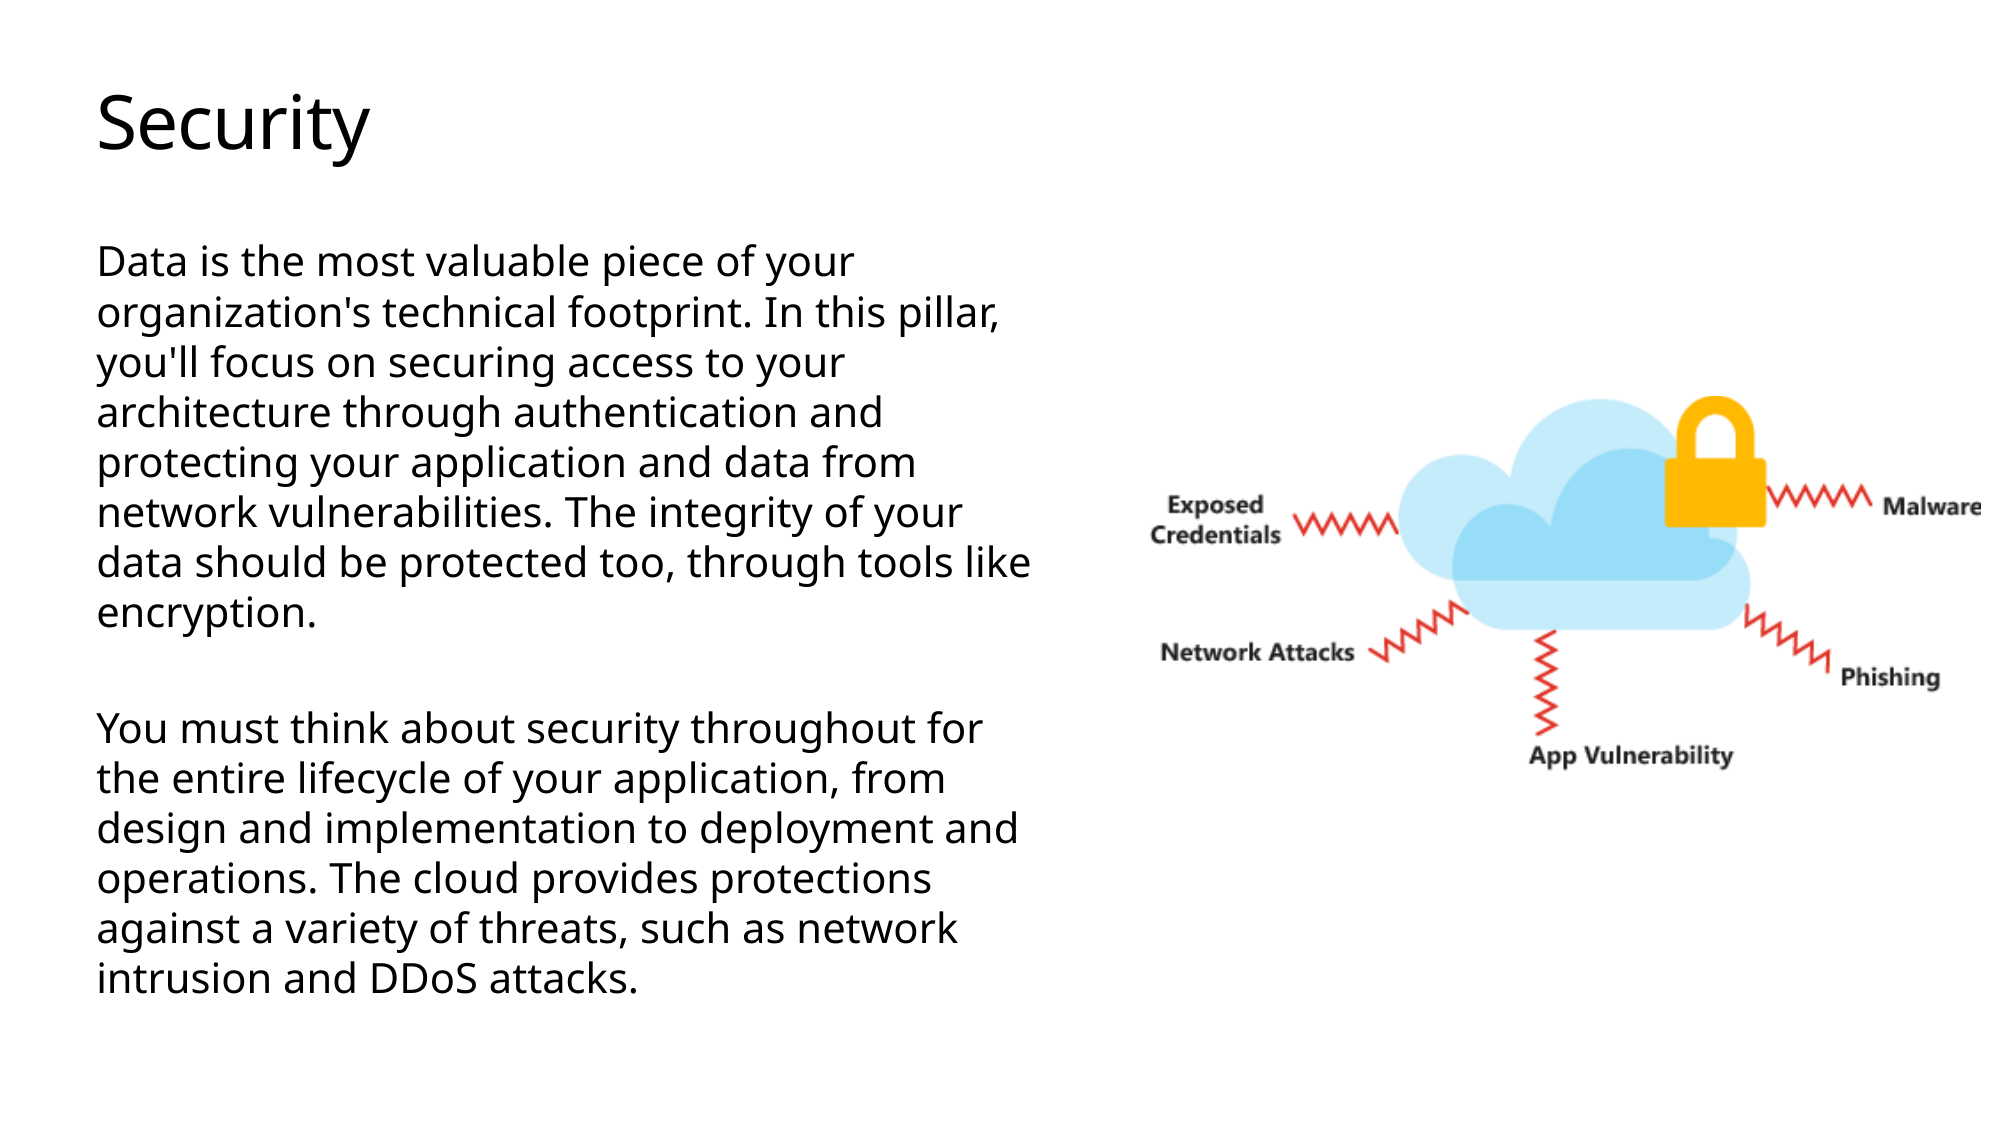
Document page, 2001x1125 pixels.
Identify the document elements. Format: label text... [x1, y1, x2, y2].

title Security [96, 75, 1904, 166]
list Data is the most valuable piece of your organization's technical footprint. In this pillar, you'll focus on securing access to your architecture through authentication and protecting your application and data from network vulnerabilities. The integrity of your data should be protected too, through tools like encryption. You must think about security throughout for the entire lifecycle of your application, from design and implementation to deployment and operations. The cloud provides protections against a variety of threats, such as network intrusion and DDoS attacks. [96, 235, 1050, 1064]
picture [1145, 396, 1981, 773]
